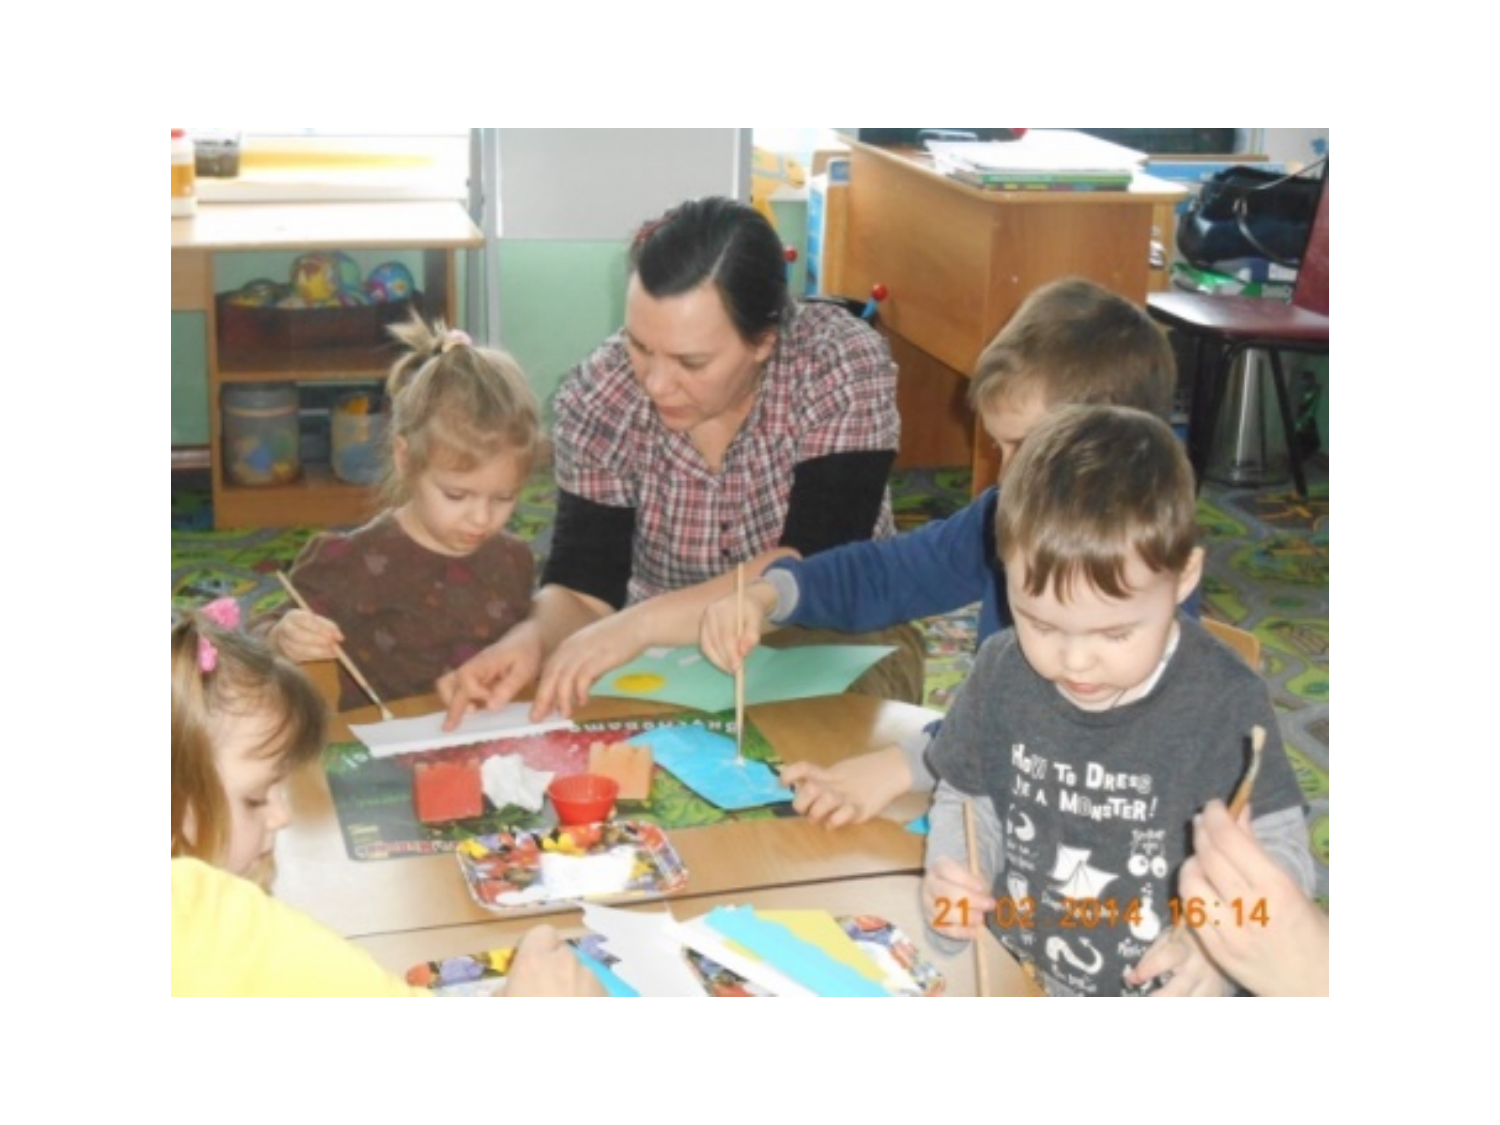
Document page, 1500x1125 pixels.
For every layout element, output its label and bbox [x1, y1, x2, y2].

picture [170, 128, 1330, 997]
